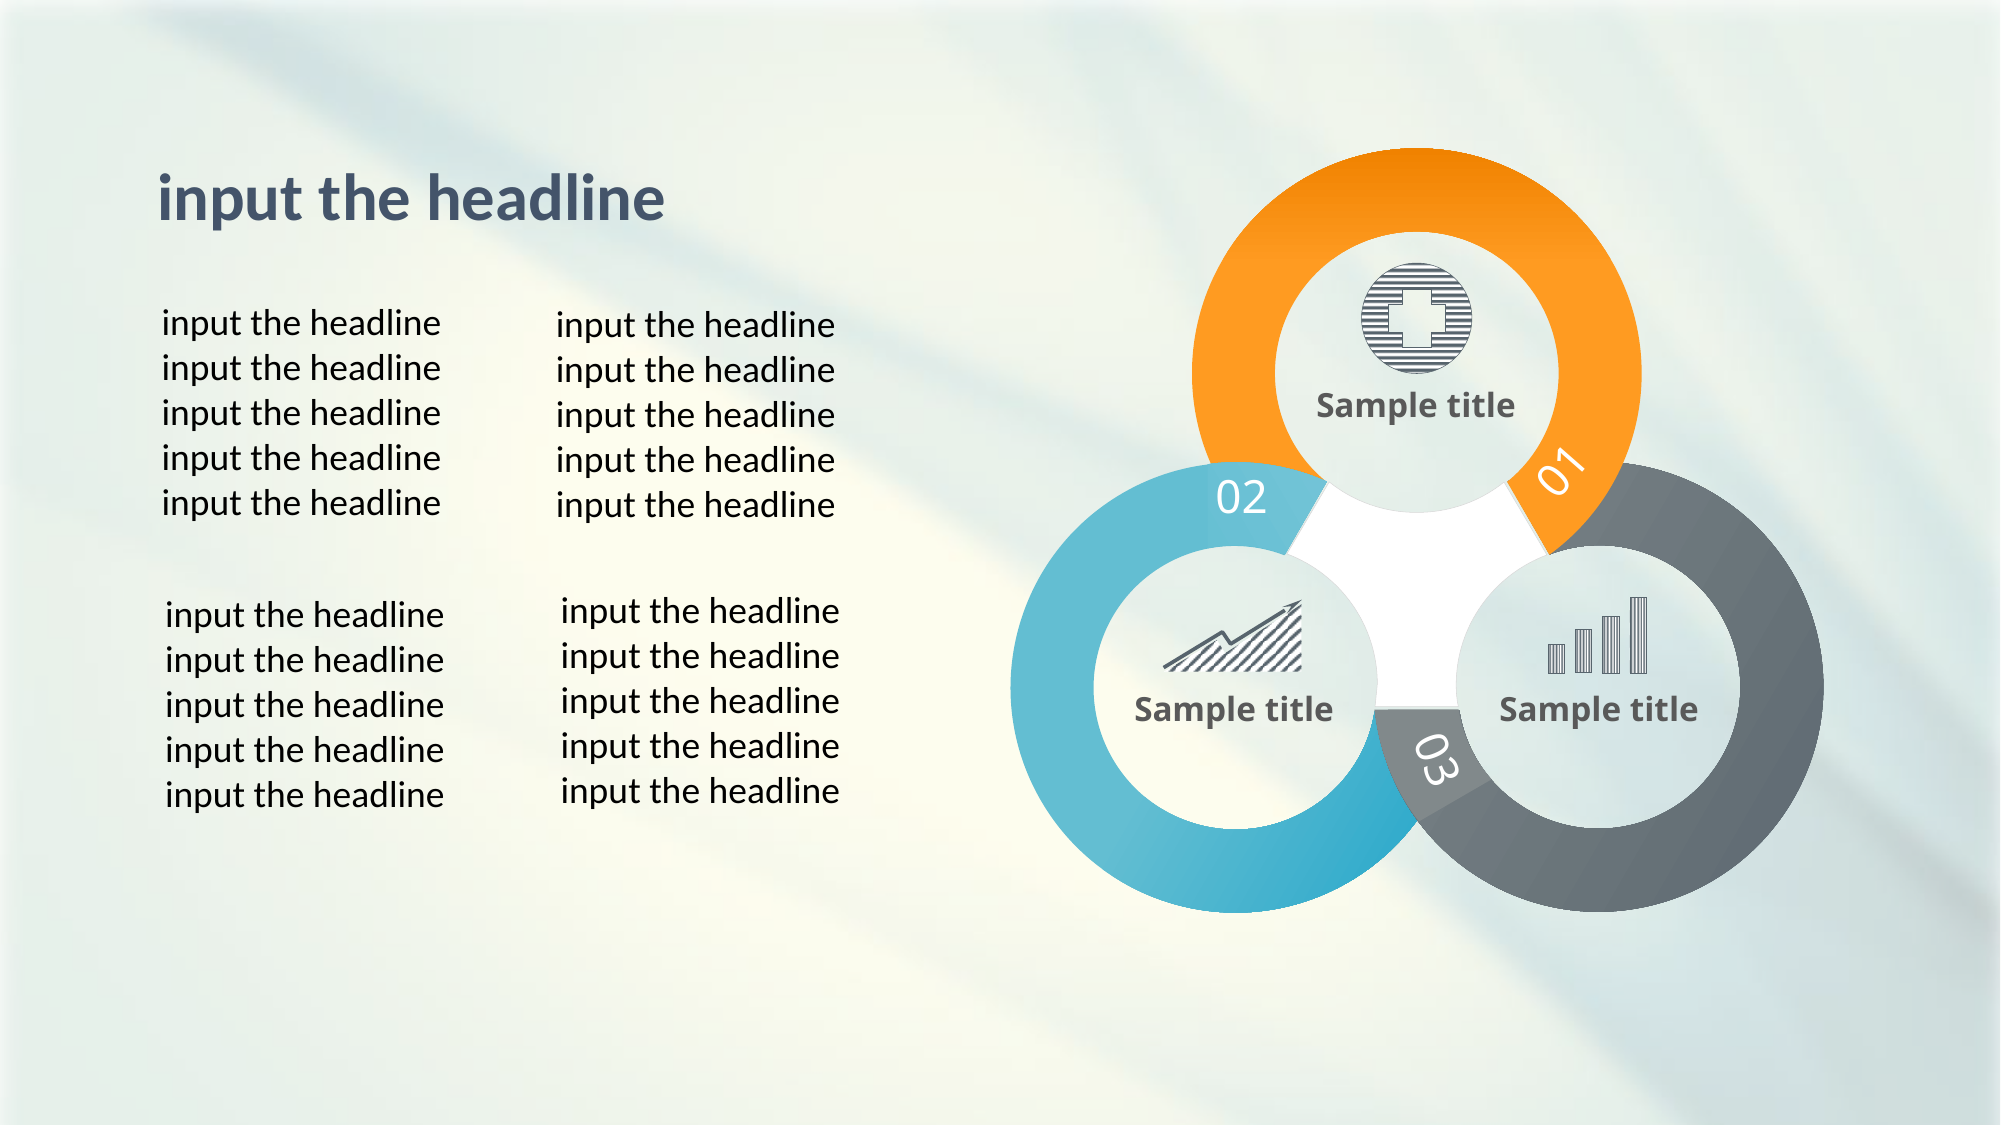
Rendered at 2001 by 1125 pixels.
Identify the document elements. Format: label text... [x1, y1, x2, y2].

text_box input the headline input the headline input the headline input the headline input the headline [150, 582, 460, 823]
picture [0, 0, 2001, 1125]
text_box input the headline [142, 146, 682, 242]
text_box input the headline input the headline input the headline input the headline input the headline [541, 292, 851, 532]
text_box input the headline input the headline input the headline input the headline input the headline [545, 578, 856, 819]
text_box input the headline input the headline input the headline input the headline input the headline [146, 290, 457, 531]
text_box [1013, 148, 1821, 924]
